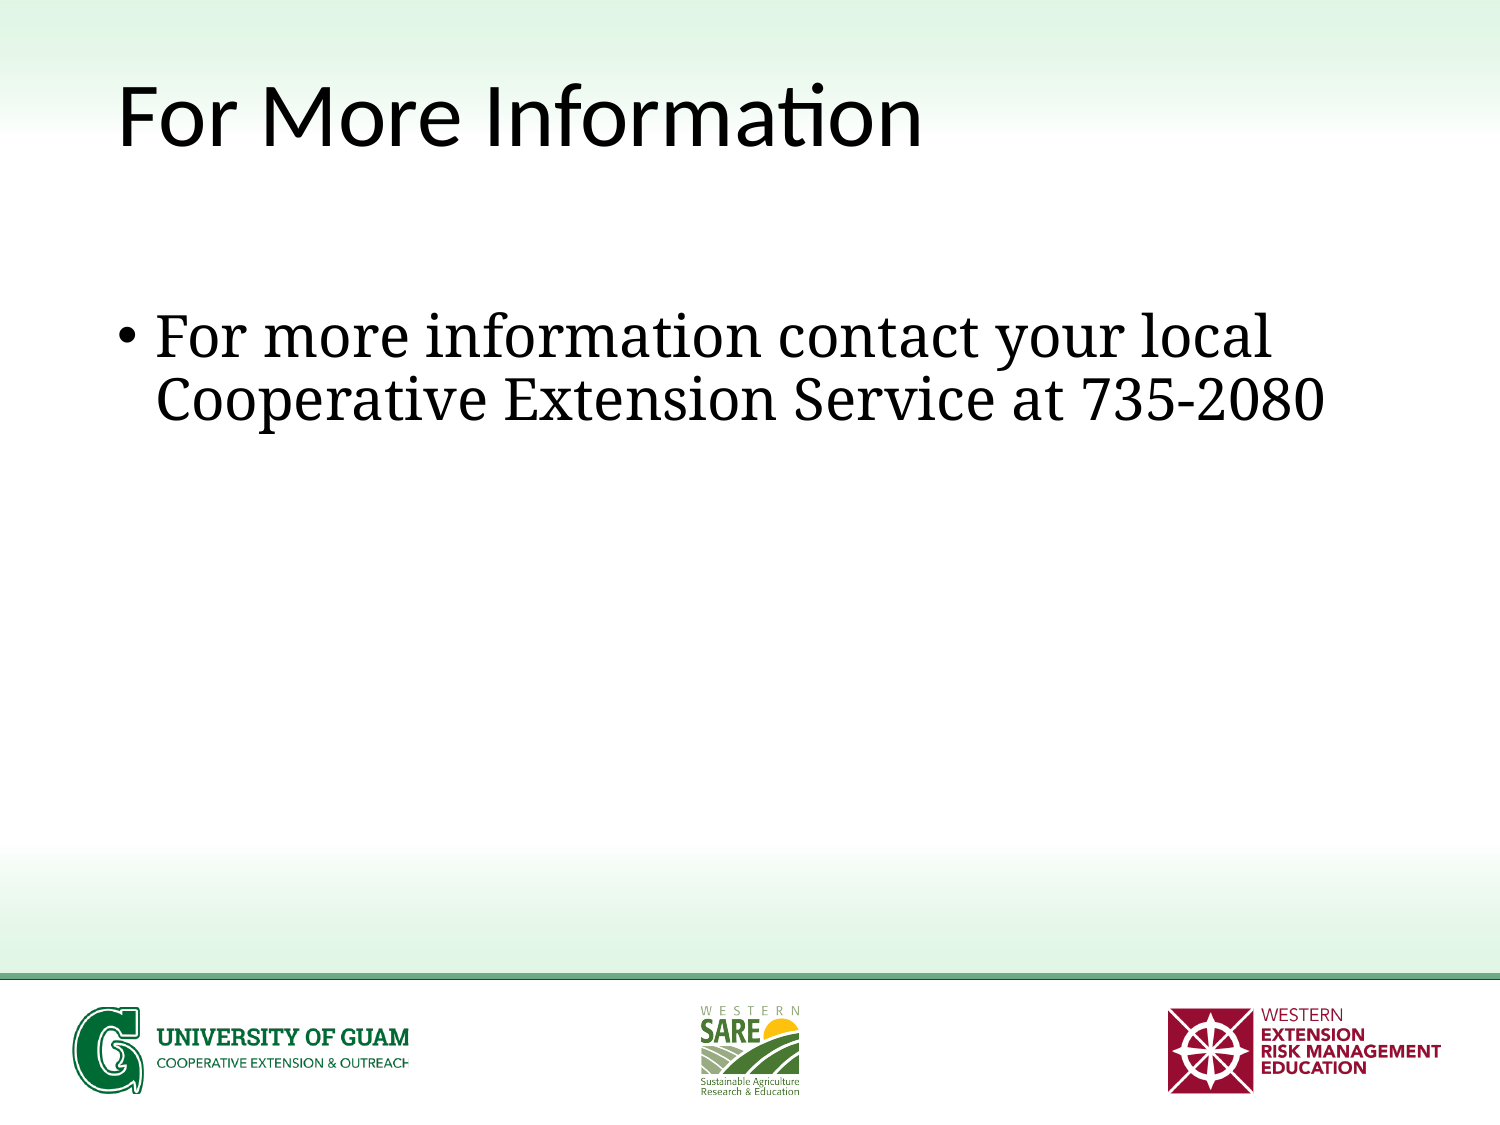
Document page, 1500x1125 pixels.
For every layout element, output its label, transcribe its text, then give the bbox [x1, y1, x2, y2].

picture [689, 1014, 811, 1107]
picture [1168, 1008, 1441, 1094]
list For more information contact your local Cooperative Extension Service at 735-2080 [103, 299, 1397, 1014]
title For More Information [103, 59, 1397, 278]
